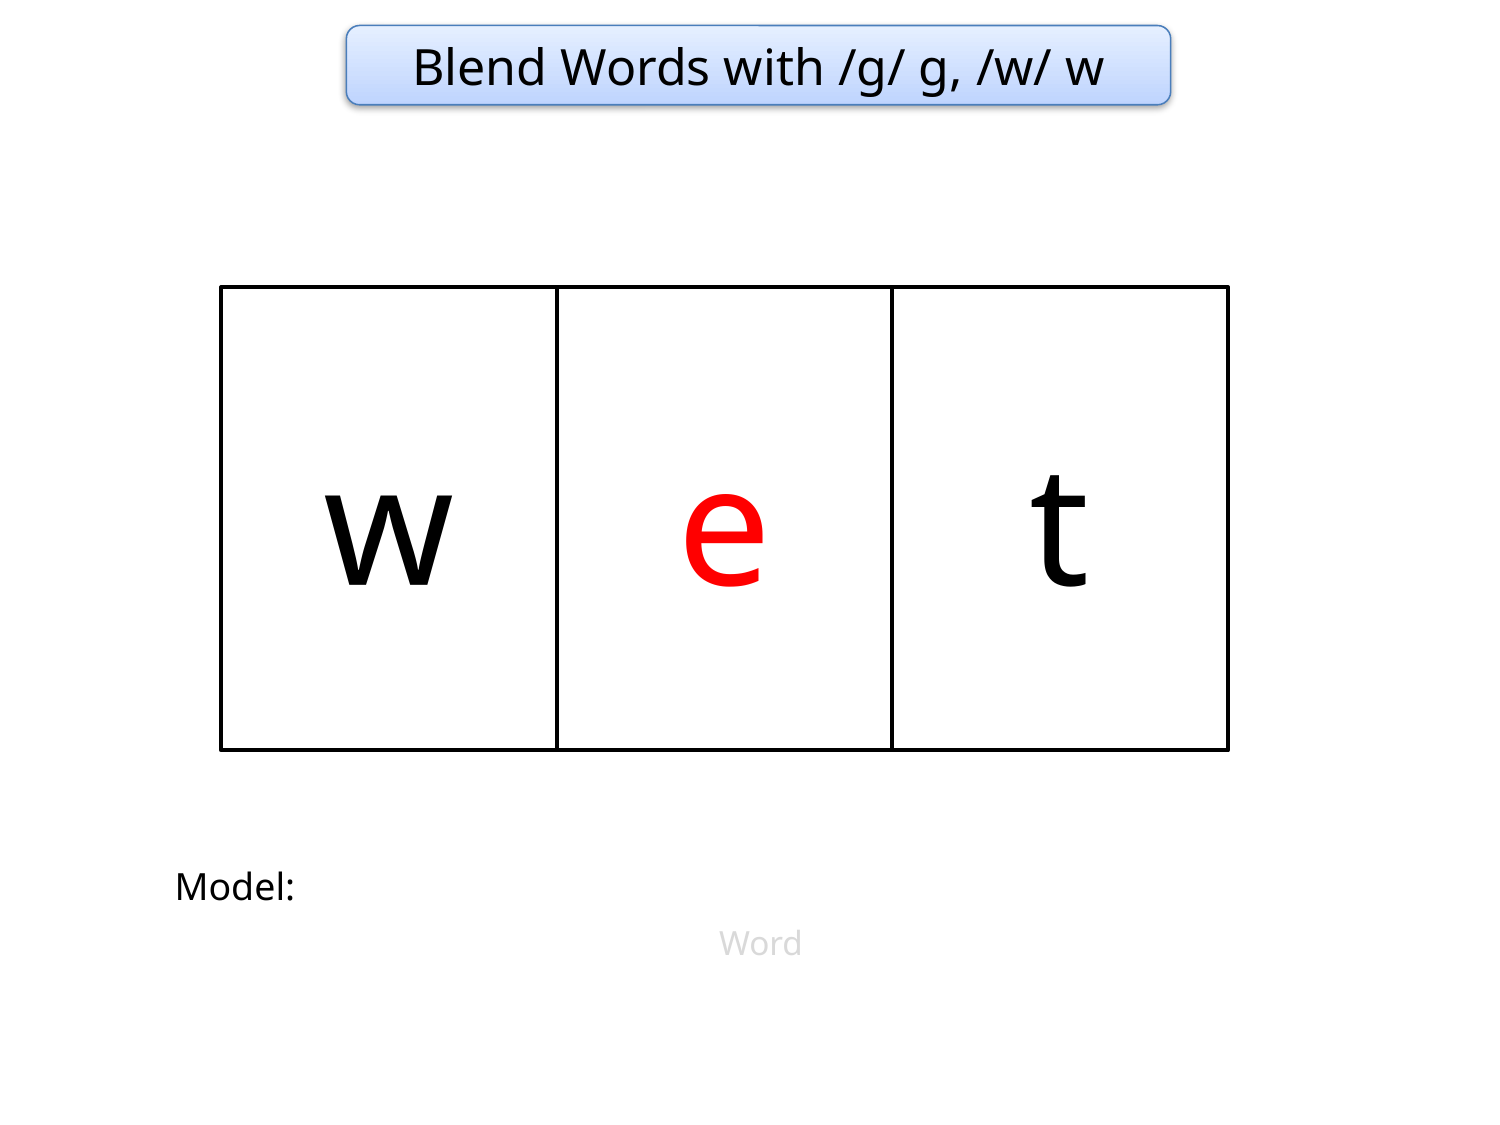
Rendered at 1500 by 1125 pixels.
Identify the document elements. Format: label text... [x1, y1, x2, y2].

text_box Blend Words with /g/ g, /w/ w [345, 24, 1172, 106]
text_box w [219, 285, 555, 752]
text_box e [555, 285, 890, 752]
text_box Model: [159, 855, 377, 916]
text_box t [890, 285, 1230, 752]
text_box Word [50, 915, 1471, 970]
